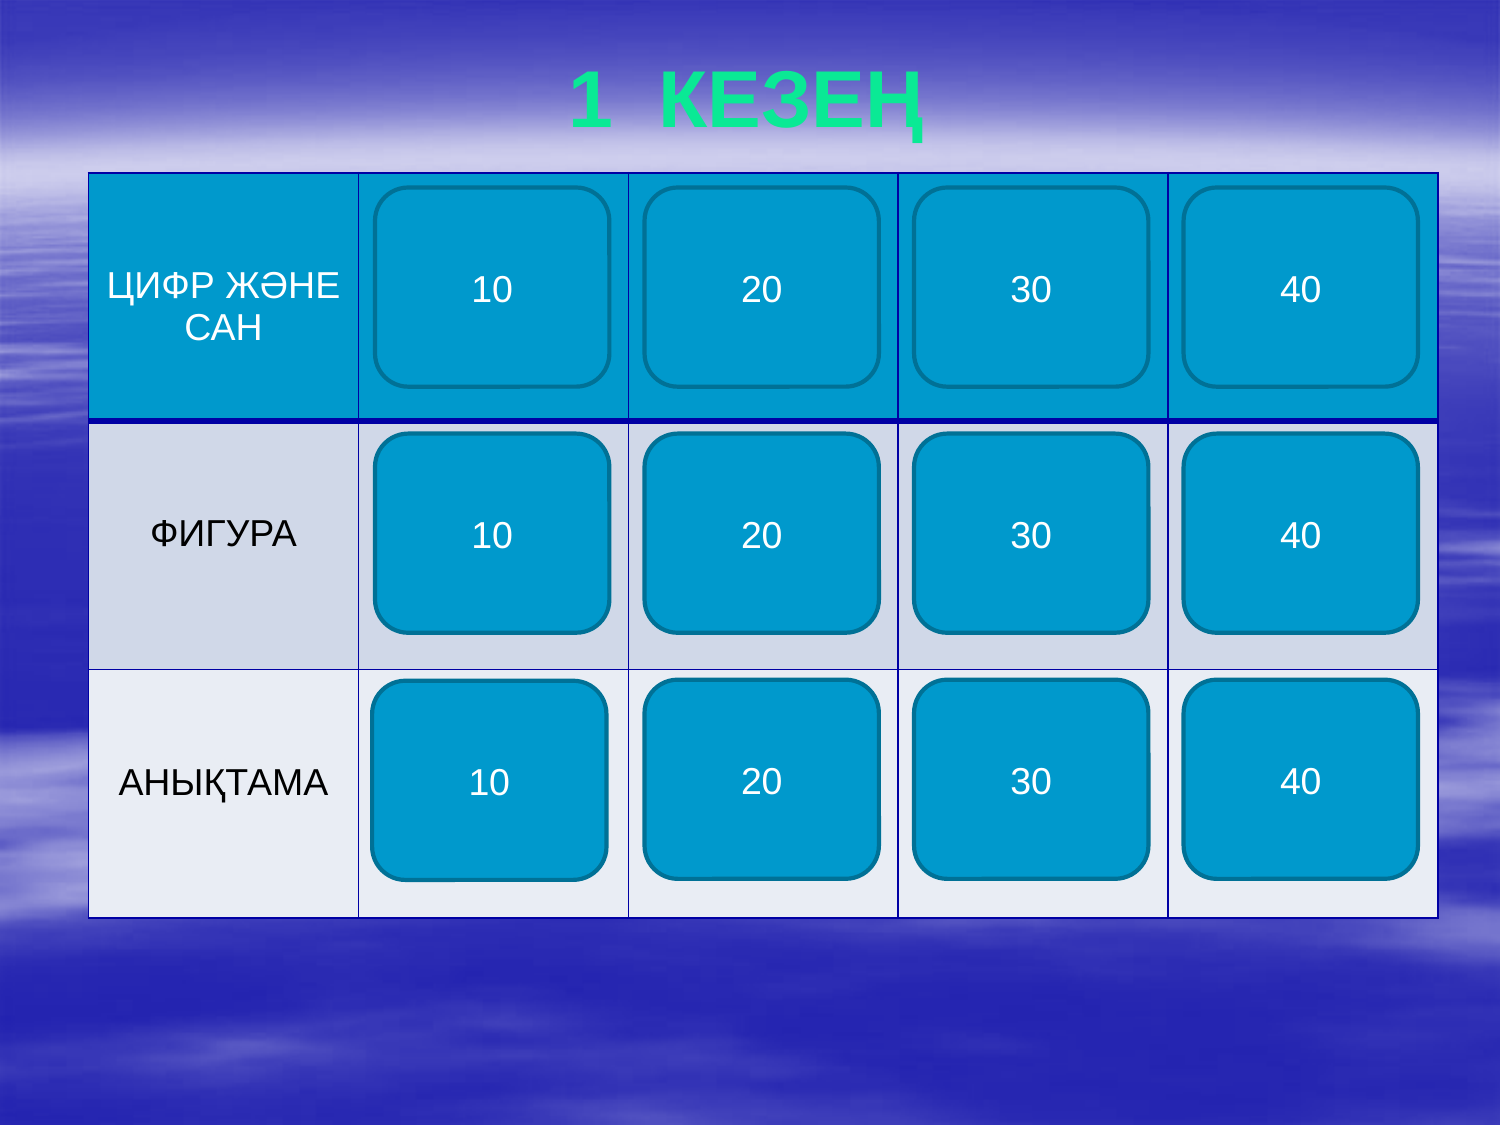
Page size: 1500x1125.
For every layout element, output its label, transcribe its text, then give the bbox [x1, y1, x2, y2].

table_header 40 [1169, 174, 1437, 418]
text_box 40 [1181, 185, 1421, 389]
table_cell [1169, 424, 1437, 669]
text_box 10 [370, 678, 609, 883]
text_box 20 [642, 185, 882, 389]
table_header 30 [899, 174, 1167, 418]
table_cell [899, 424, 1167, 669]
text_box 30 [911, 677, 1151, 881]
text_box 10 [372, 431, 612, 635]
text_box 20 [642, 431, 882, 635]
table_header ЦИФР ЖӘНЕ САН [89, 174, 358, 418]
text_box 20 [642, 677, 882, 881]
table_cell [629, 670, 897, 917]
table_header [629, 174, 897, 418]
text_box 30 [911, 185, 1151, 389]
table_cell [359, 670, 628, 917]
table_header [359, 174, 628, 418]
text_box [520, 635, 551, 639]
text_box 40 [1181, 677, 1421, 881]
table_cell [1169, 670, 1437, 917]
title 1 КЕЗЕҢ [70, 46, 1423, 153]
table_cell [899, 670, 1167, 917]
table_cell [629, 424, 897, 669]
text_box 10 [372, 185, 612, 389]
table_cell АНЫҚТАМА [89, 670, 358, 917]
table_cell ФИГУРА [89, 424, 358, 669]
text_box 40 [1181, 431, 1421, 635]
table_cell [359, 424, 628, 669]
text_box 30 [911, 431, 1151, 635]
